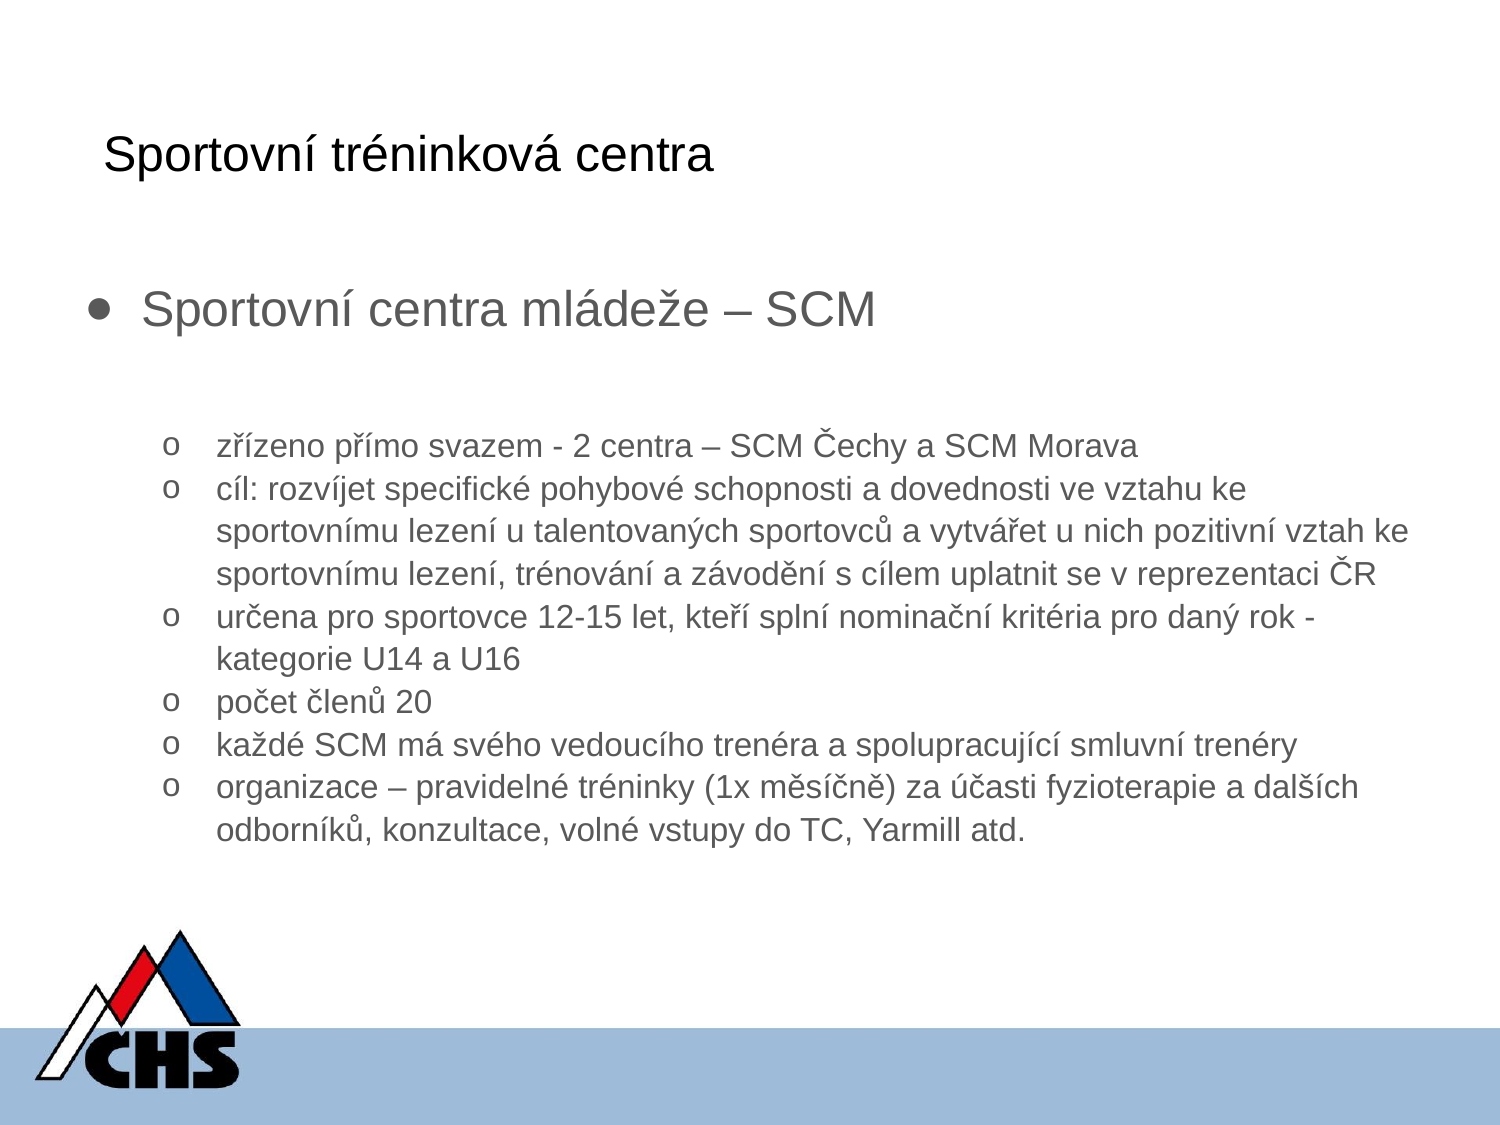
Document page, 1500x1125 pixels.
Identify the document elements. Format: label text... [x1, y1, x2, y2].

title Sportovní tréninková centra [51, 97, 1449, 223]
picture [0, 0, 1500, 1125]
list Sportovní centra mládeže – SCM zřízeno přímo svazem - 2 centra – SCM Čechy a SCM Morava cíl: rozvíjet specifické pohybové schopnosti a dovednosti ve vztahu ke sportovnímu lezení u talentovaných sportovců a vytvářet u nich pozitivní vztah ke sportovnímu lezení, trénování a závodění s cílem uplatnit se v reprezentaci ČR určena pro sportovce 12-15 let, kteří splní nominační kritéria pro daný rok - kategorie U14 a U16 počet členů 20 každé SCM má svého vedoucího trenéra a spolupracující smluvní trenéry organizace – pravidelné tréninky (1x měsíčně) za účasti fyzioterapie a dalších odborníků, konzultace, volné vstupy do TC, Yarmill atd. [50, 251, 1450, 1000]
